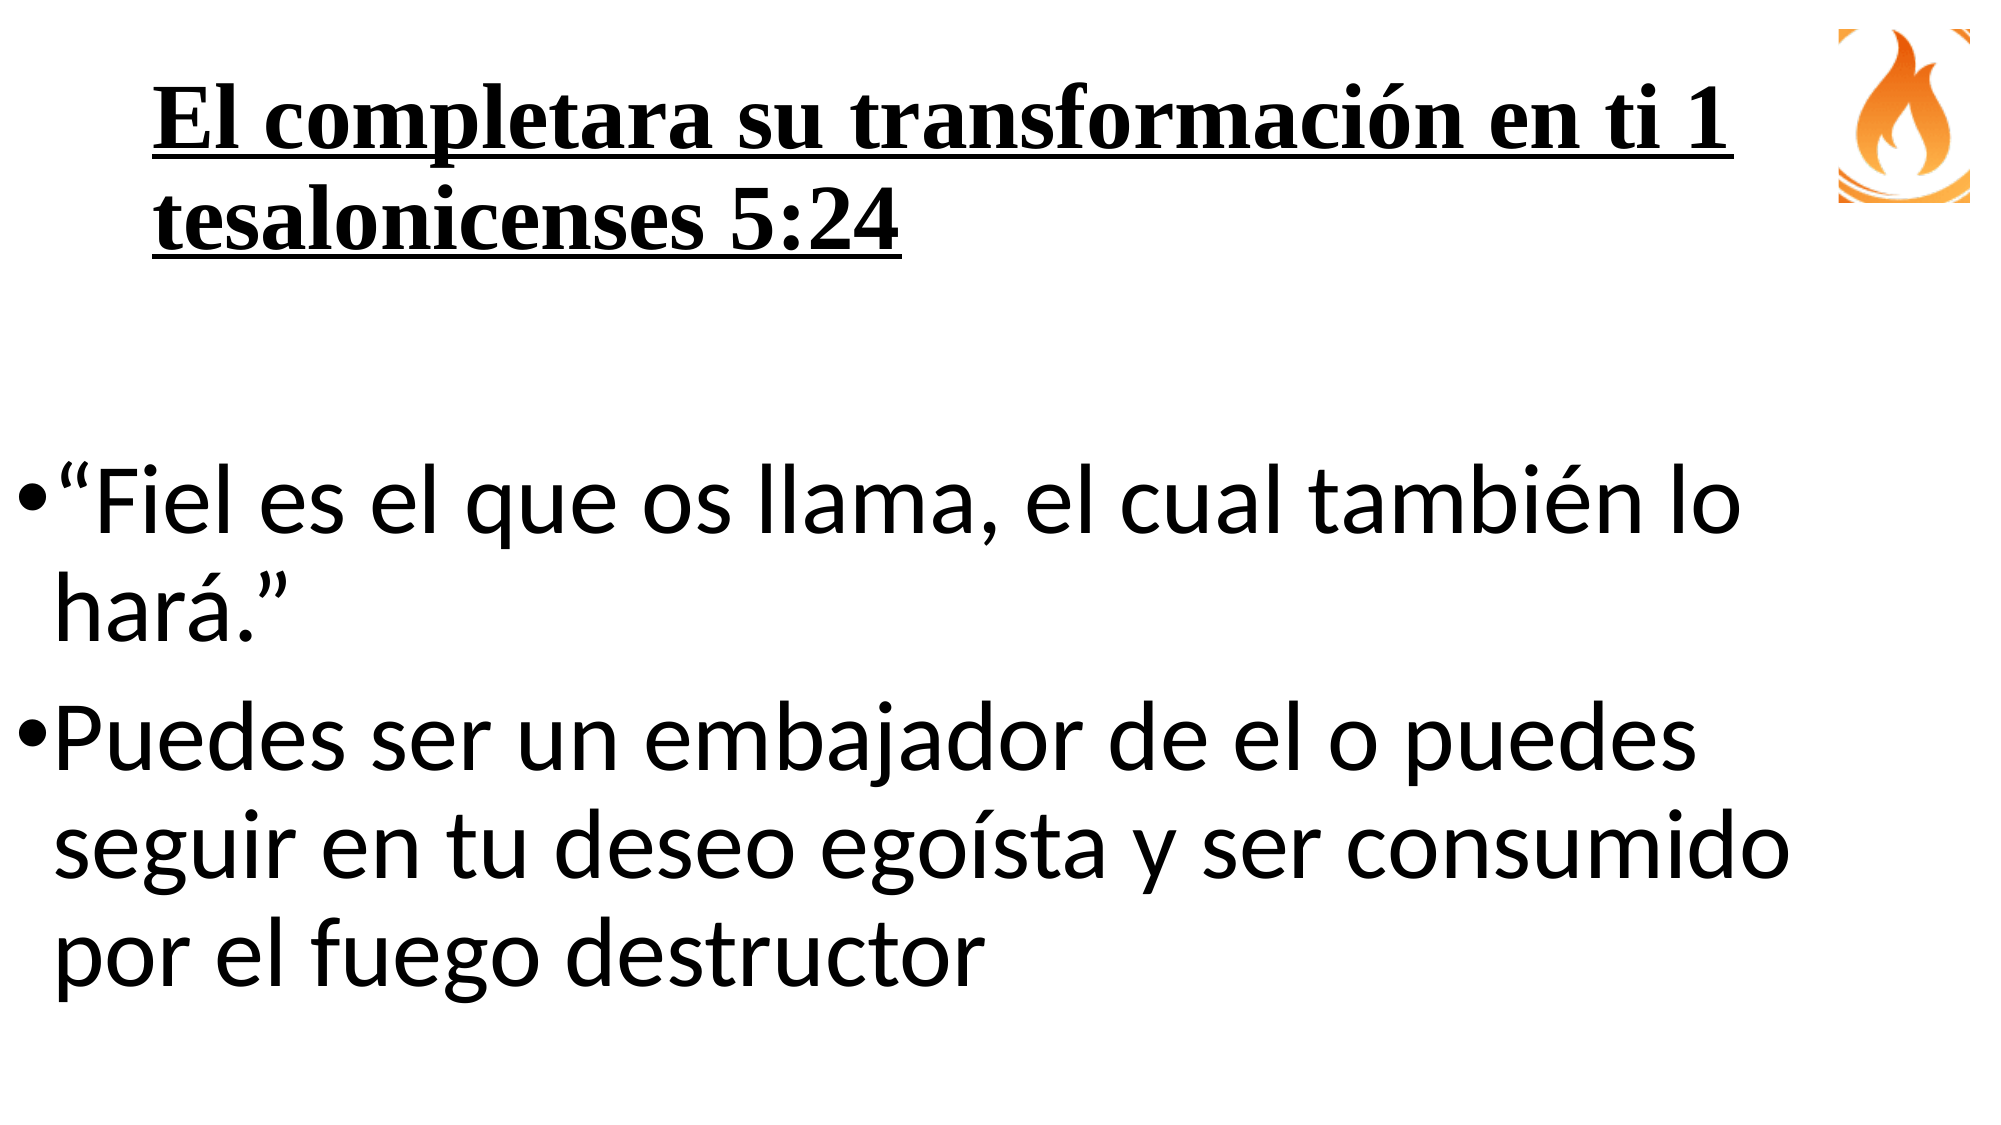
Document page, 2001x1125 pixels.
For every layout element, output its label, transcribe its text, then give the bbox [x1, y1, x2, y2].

picture [1838, 29, 1970, 203]
title El completara su transformación en ti 1 tesalonicenses 5:24 [137, 59, 1863, 278]
list “Fiel es el que os llama, el cual también lo hará.” Puedes ser un embajador de el o puedes seguir en tu deseo egoísta y ser consumido por el fuego destructor [0, 299, 1970, 1125]
